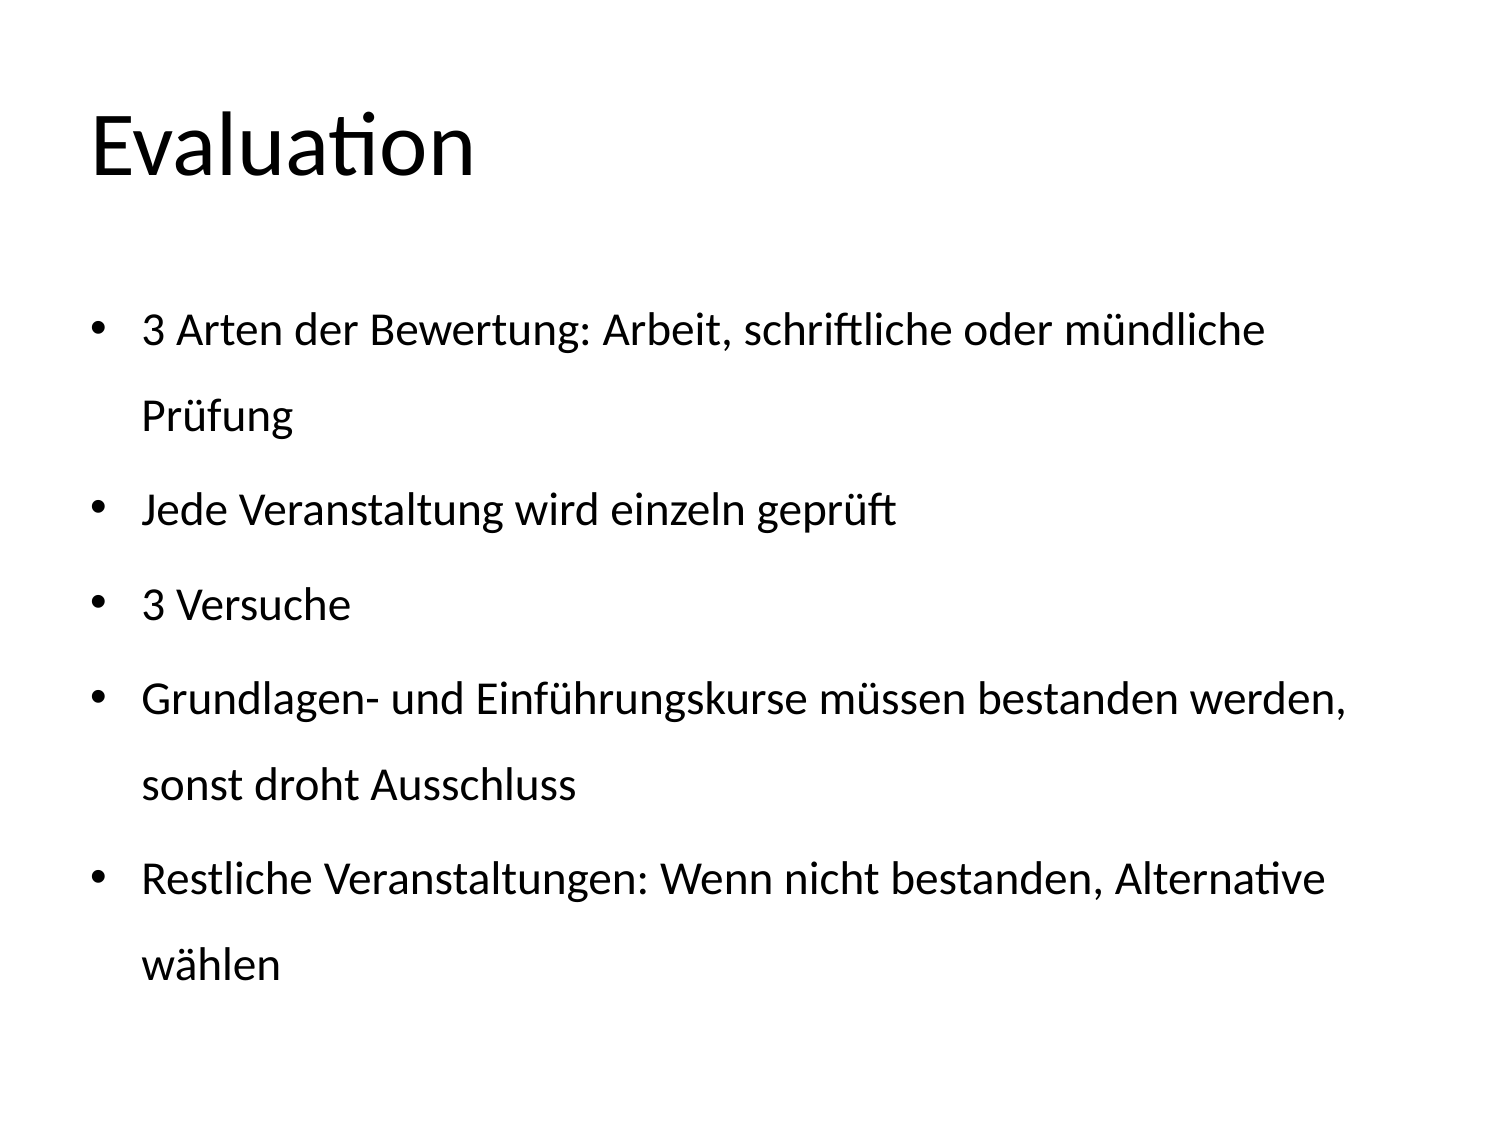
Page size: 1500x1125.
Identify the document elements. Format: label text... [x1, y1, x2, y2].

list 3 Arten der Bewertung: Arbeit, schriftliche oder mündliche Prüfung Jede Veranstaltung wird einzeln geprüft 3 Versuche Grundlagen- und Einführungskurse müssen bestanden werden, sonst droht Ausschluss Restliche Veranstaltungen: Wenn nicht bestanden, Alternative wählen [75, 262, 1425, 1005]
title Evaluation [75, 45, 1425, 233]
